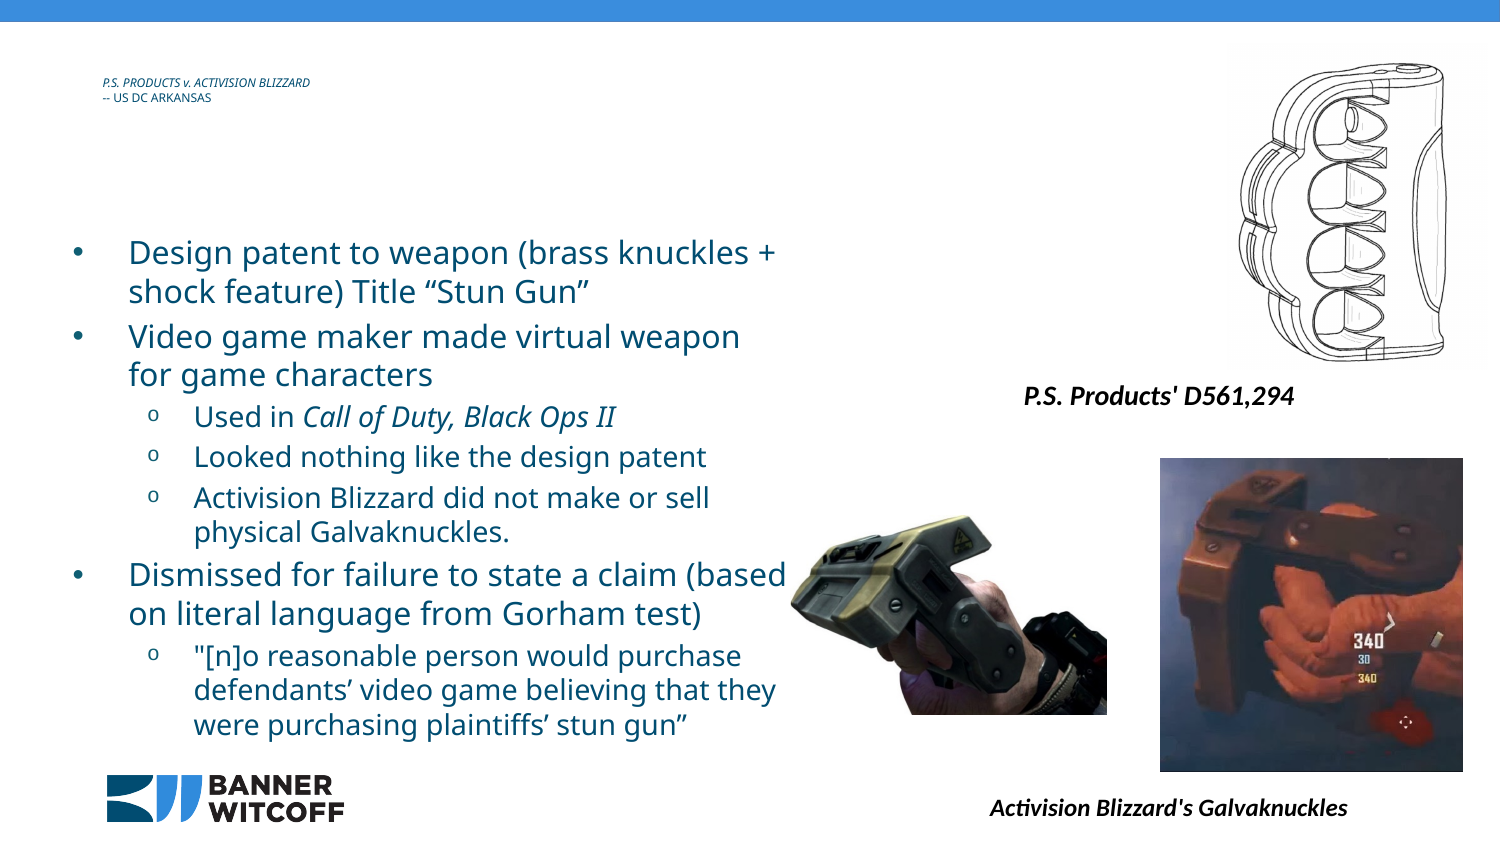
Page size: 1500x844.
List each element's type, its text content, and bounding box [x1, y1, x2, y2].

picture [106, 774, 345, 823]
list Design patent to weapon (brass knuckles + shock feature) Title “Stun Gun” Video game maker made virtual weapon for game characters Used in Call of Duty, Black Ops II Looked nothing like the design patent Activision Blizzard did not make or sell physical Galvaknuckles. Dismissed for failure to state a claim (based on literal language from Gorham test) "[n]o reasonable person would purchase defendants’ video game believing that they were purchasing plaintiffs’ stun gun” [57, 225, 804, 756]
picture [790, 515, 1107, 715]
text_box P.S. Products' D561,294 [1009, 369, 1310, 419]
picture [1160, 458, 1463, 772]
title P.S. PRODUCTS v. ACTIVISION BLIZZARD -- US DC ARKANSAS [87, 68, 1227, 113]
text_box Activision Blizzard's Galvaknuckles [975, 784, 1450, 829]
picture [1194, 44, 1500, 370]
